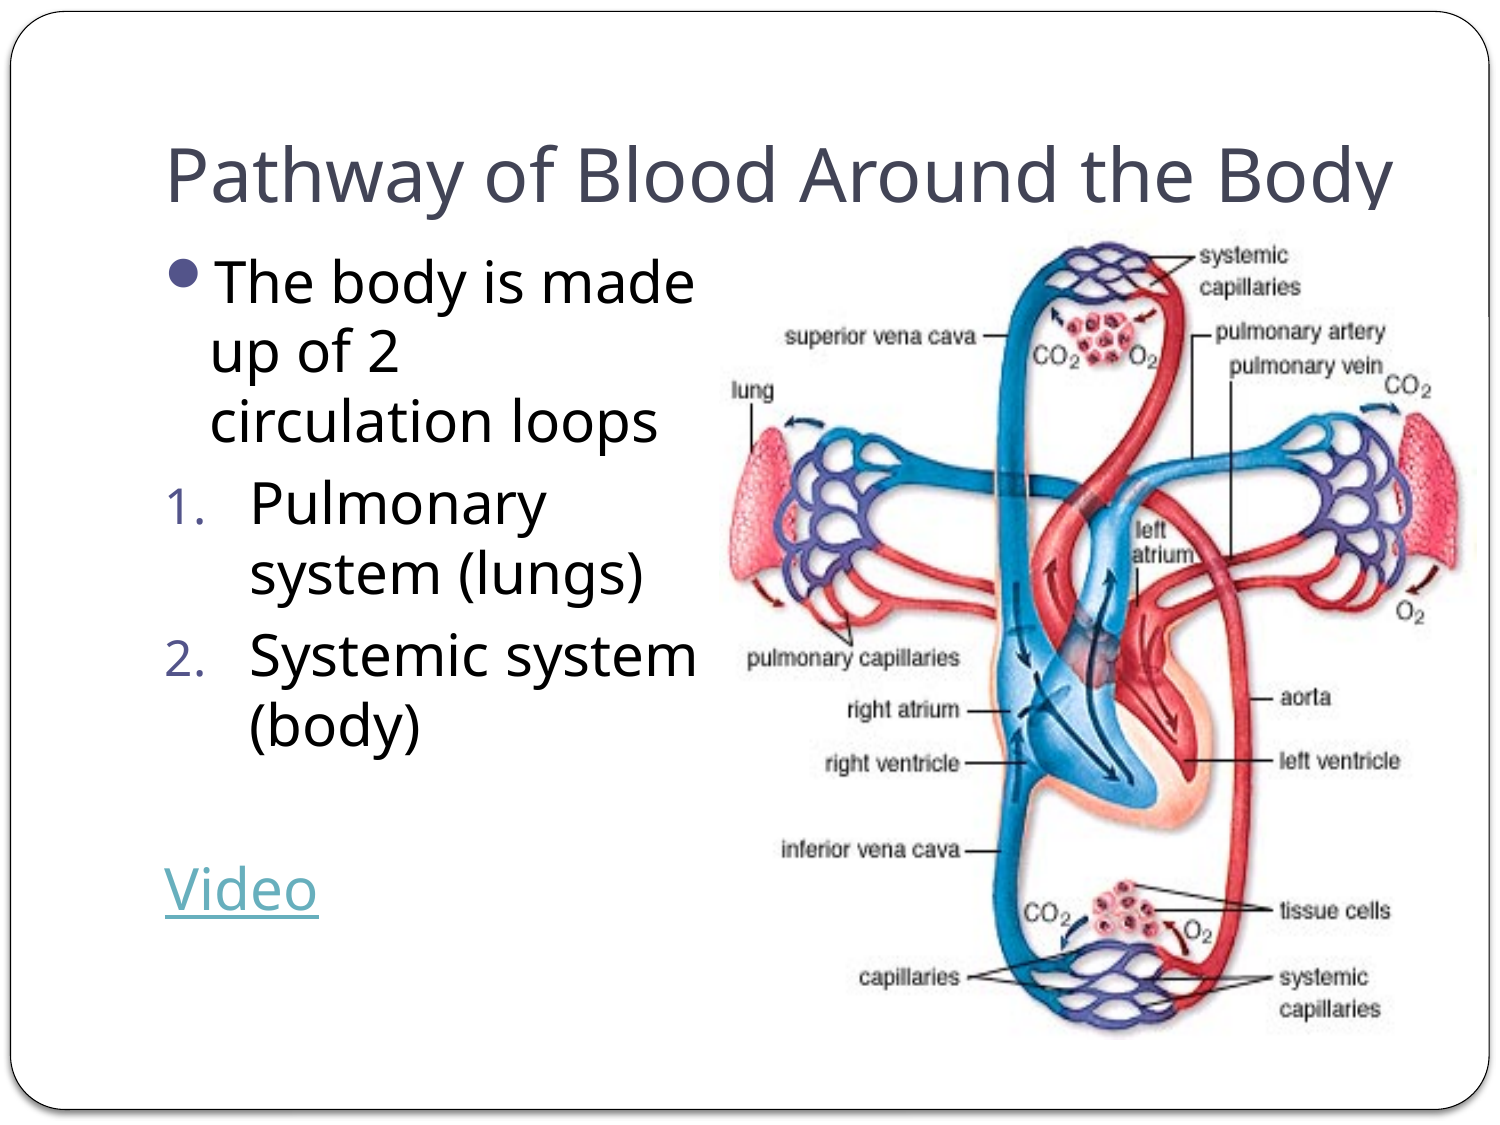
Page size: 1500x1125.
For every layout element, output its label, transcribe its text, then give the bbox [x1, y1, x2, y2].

picture [719, 210, 1477, 1040]
list The body is made up of 2 circulation loops Pulmonary system (lungs) Systemic system (body) Video [150, 237, 713, 988]
title Pathway of Blood Around the Body [150, 45, 1425, 233]
